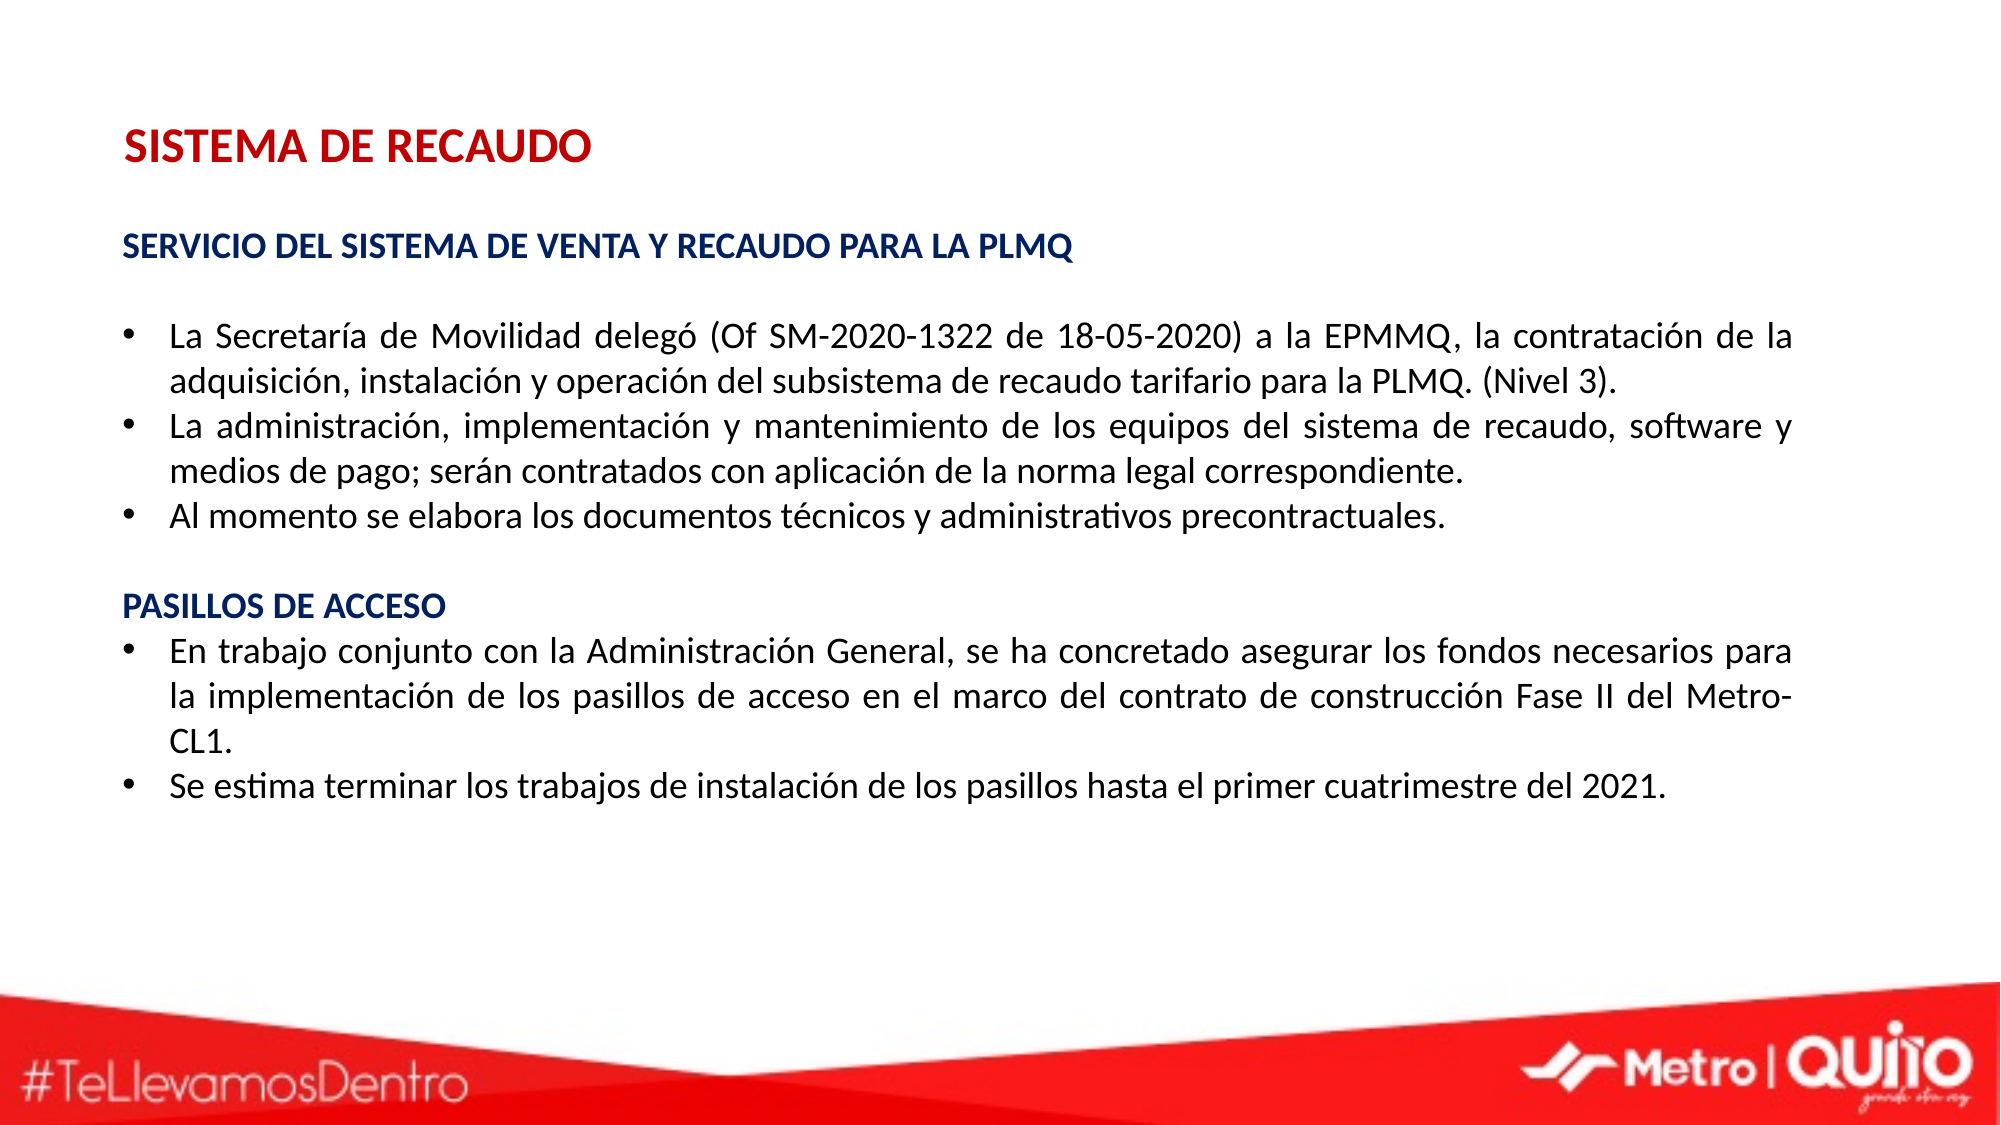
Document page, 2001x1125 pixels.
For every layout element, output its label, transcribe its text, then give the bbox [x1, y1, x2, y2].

text_box SISTEMA DE RECAUDO [109, 104, 608, 180]
picture [0, 982, 2000, 1125]
text_box SERVICIO DEL SISTEMA DE VENTA Y RECAUDO PARA LA PLMQ La Secretaría de Movilidad delegó (Of SM-2020-1322 de 18-05-2020) a la EPMMQ, la contratación de la adquisición, instalación y operación del subsistema de recaudo tarifario para la PLMQ. (Nivel 3). La administración, implementación y mantenimiento de los equipos del sistema de recaudo, software y medios de pago; serán contratados con aplicación de la norma legal correspondiente. Al momento se elabora los documentos técnicos y administrativos precontractuales. PASILLOS DE ACCESO En trabajo conjunto con la Administración General, se ha concretado asegurar los fondos necesarios para la implementación de los pasillos de acceso en el marco del contrato de construcción Fase II del Metro-CL1. Se estima terminar los trabajos de instalación de los pasillos hasta el primer cuatrimestre del 2021. [107, 214, 1810, 904]
